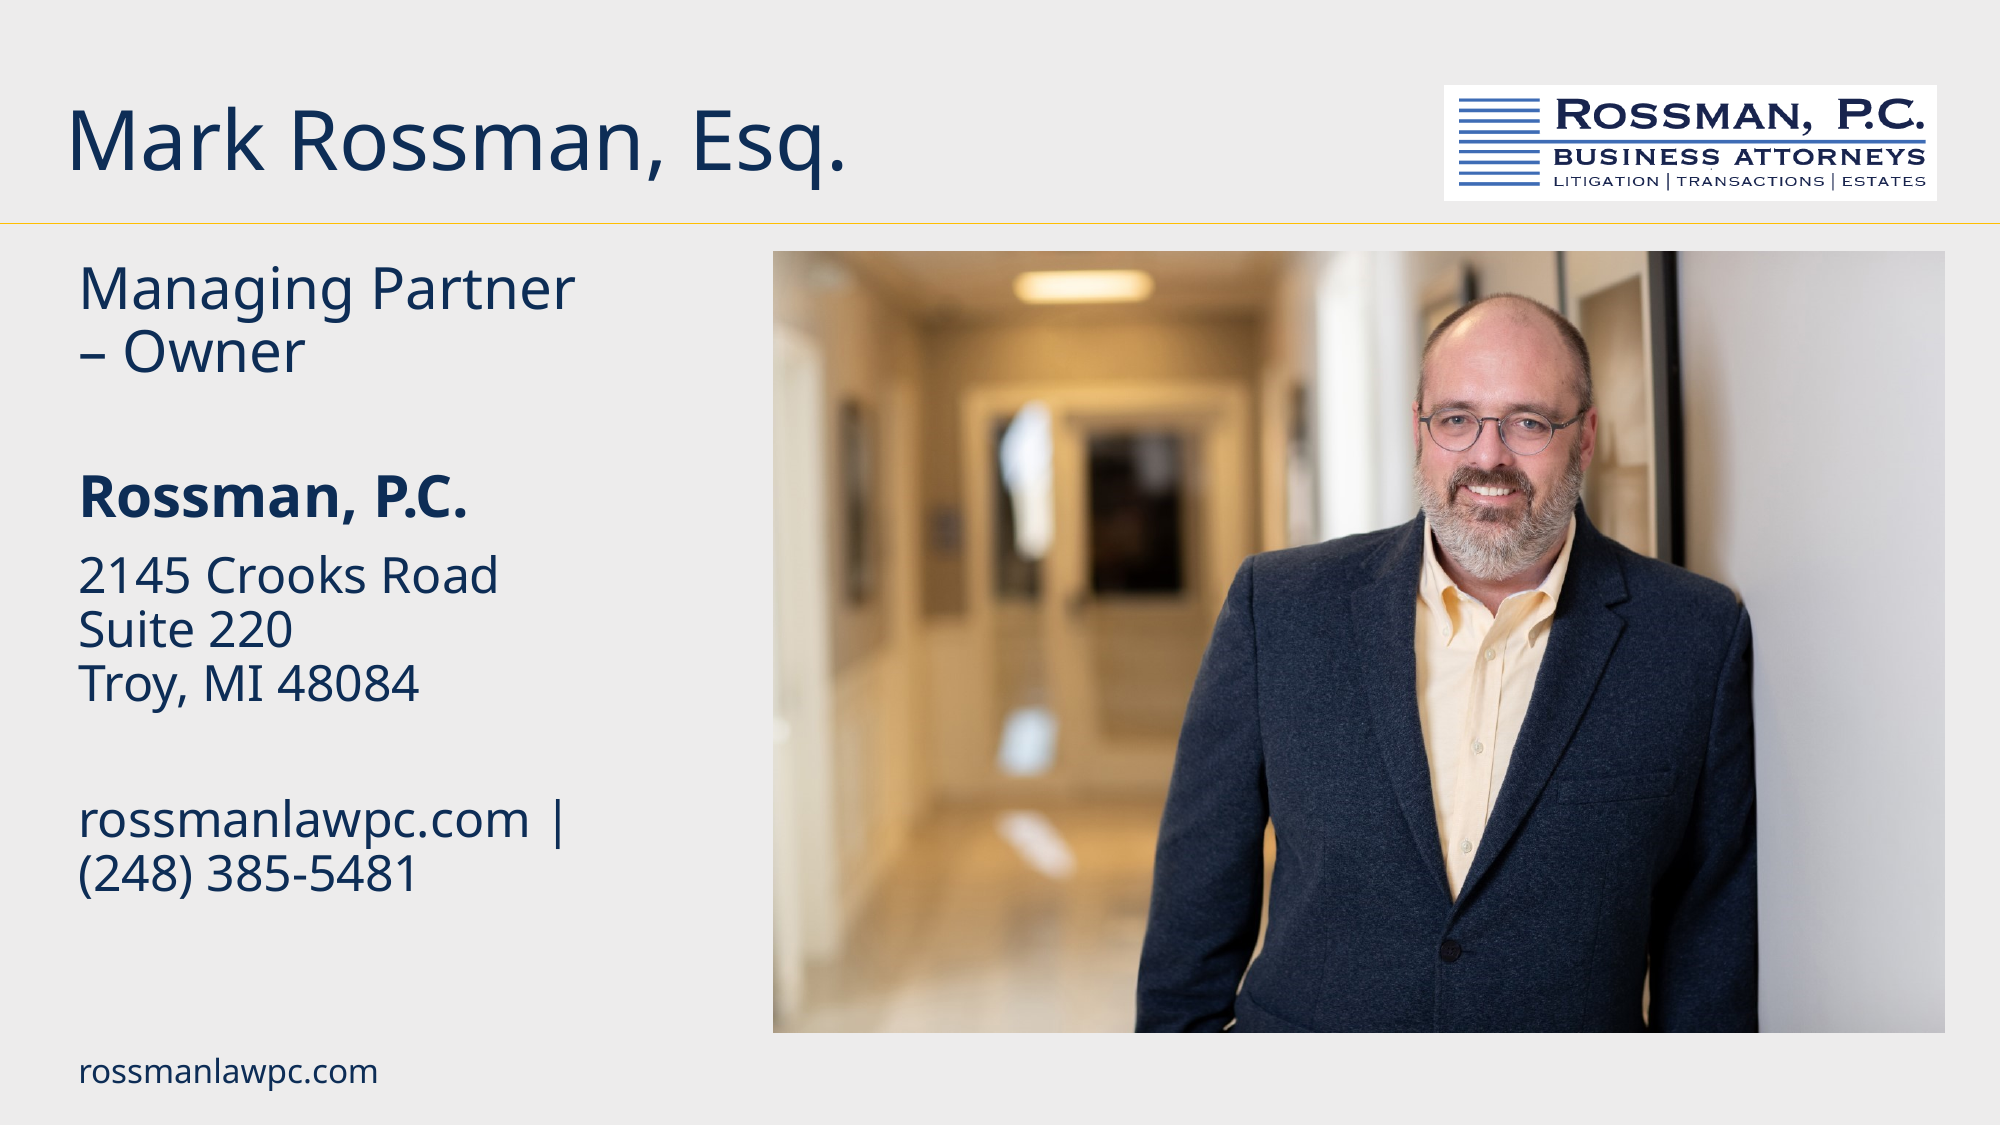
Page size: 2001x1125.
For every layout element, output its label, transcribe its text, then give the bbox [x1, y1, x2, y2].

picture [1863, 85, 1937, 201]
title Mark Rossman, Esq. [50, 59, 1863, 227]
list Managing Partner – Owner Rossman, P.C. 2145 Crooks Road Suite 220 Troy, MI 48084 rossmanlawpc.com | (248) 385-5481 [63, 251, 614, 986]
picture [773, 251, 1945, 1033]
footer rossmanlawpc.com [63, 1042, 1338, 1103]
